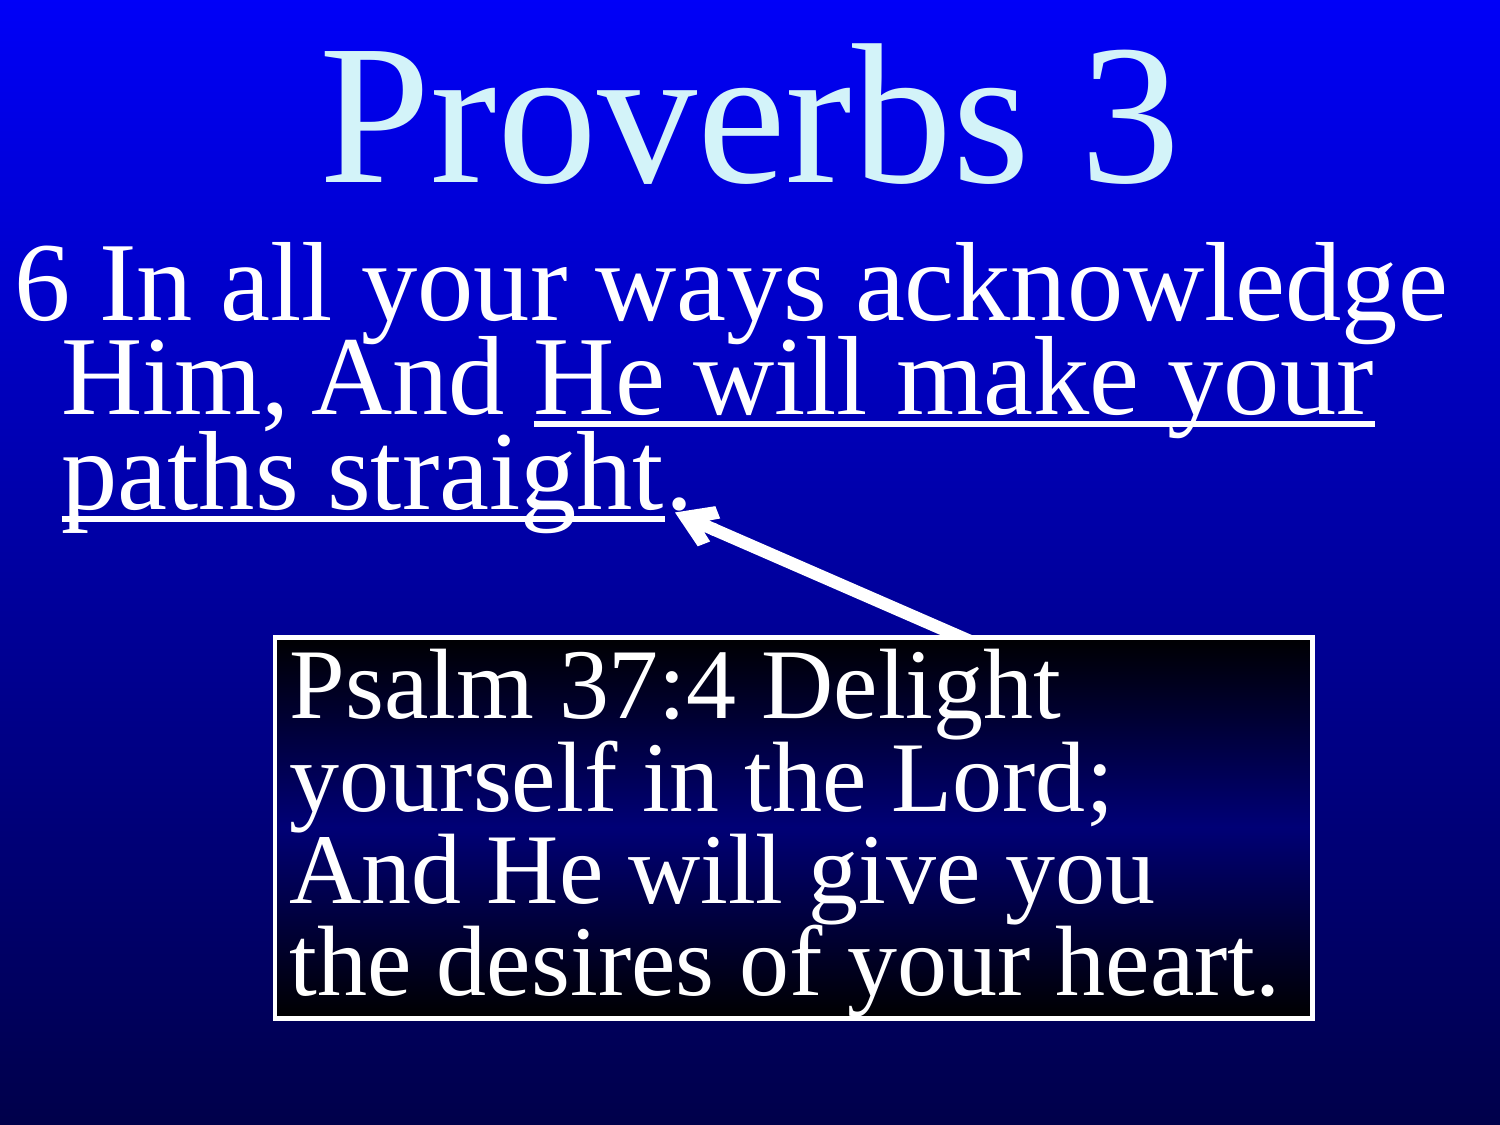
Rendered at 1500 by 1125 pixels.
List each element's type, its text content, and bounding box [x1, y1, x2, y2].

list 6 In all your ways acknowledge Him, And He will make your paths straight. [0, 251, 1500, 1038]
text_box Psalm 37:4 Delight yourself in the Lord; And He will give you the desires of your heart. [274, 637, 1313, 1019]
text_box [674, 512, 1163, 726]
title Proverbs 3 [0, 0, 1500, 251]
